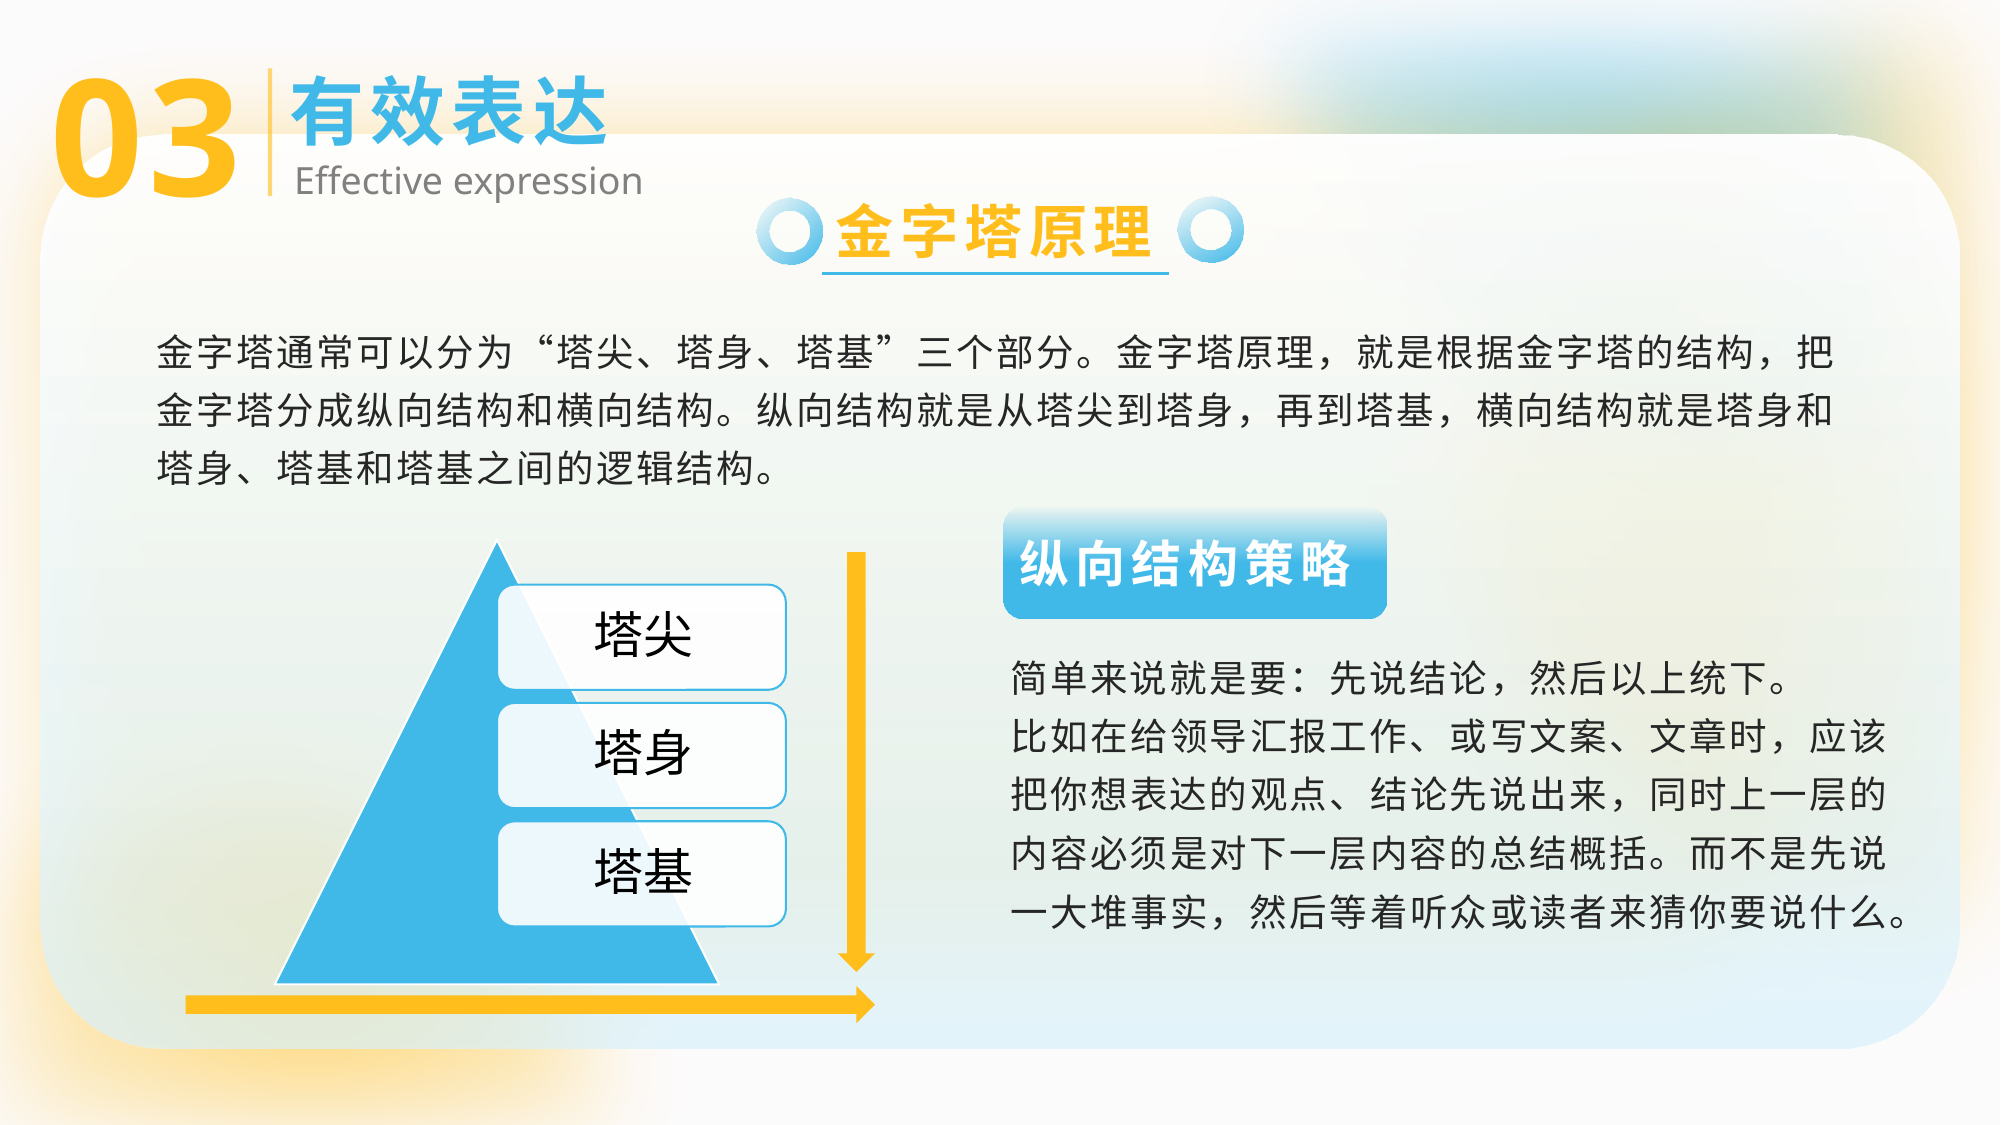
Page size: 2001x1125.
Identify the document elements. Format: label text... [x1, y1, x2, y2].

text_box 03 [12, 26, 280, 236]
text_box [1176, 195, 1245, 264]
text_box [1002, 505, 1387, 620]
text_box 简单来说就是要：先说结论，然后以上统下。 比如在给领导汇报工作、或写文案、文章时，应该把你想表达的观点、结论先说出来，同时上一层的内容必须是对下一层内容的总结概括。而不是先说一大堆事实，然后等着听众或读者来猜你要说什么。 [995, 633, 1910, 999]
text_box [184, 985, 877, 1026]
text_box 金字塔通常可以分为“塔尖、塔身、塔基”三个部分。金字塔原理，就是根据金字塔的结构，把金字塔分成纵向结构和横向结构。纵向结构就是从塔尖到塔身，再到塔基，横向结构就是塔身和塔身、塔基和塔基之间的逻辑结构。 [142, 307, 1858, 496]
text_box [137, 539, 924, 985]
text_box 金字塔原理 [821, 187, 1183, 274]
text_box Effective expression [279, 149, 681, 210]
text_box [755, 196, 824, 266]
text_box 有效表达 [280, 56, 654, 149]
text_box 纵向结构策略 [1004, 524, 1388, 601]
